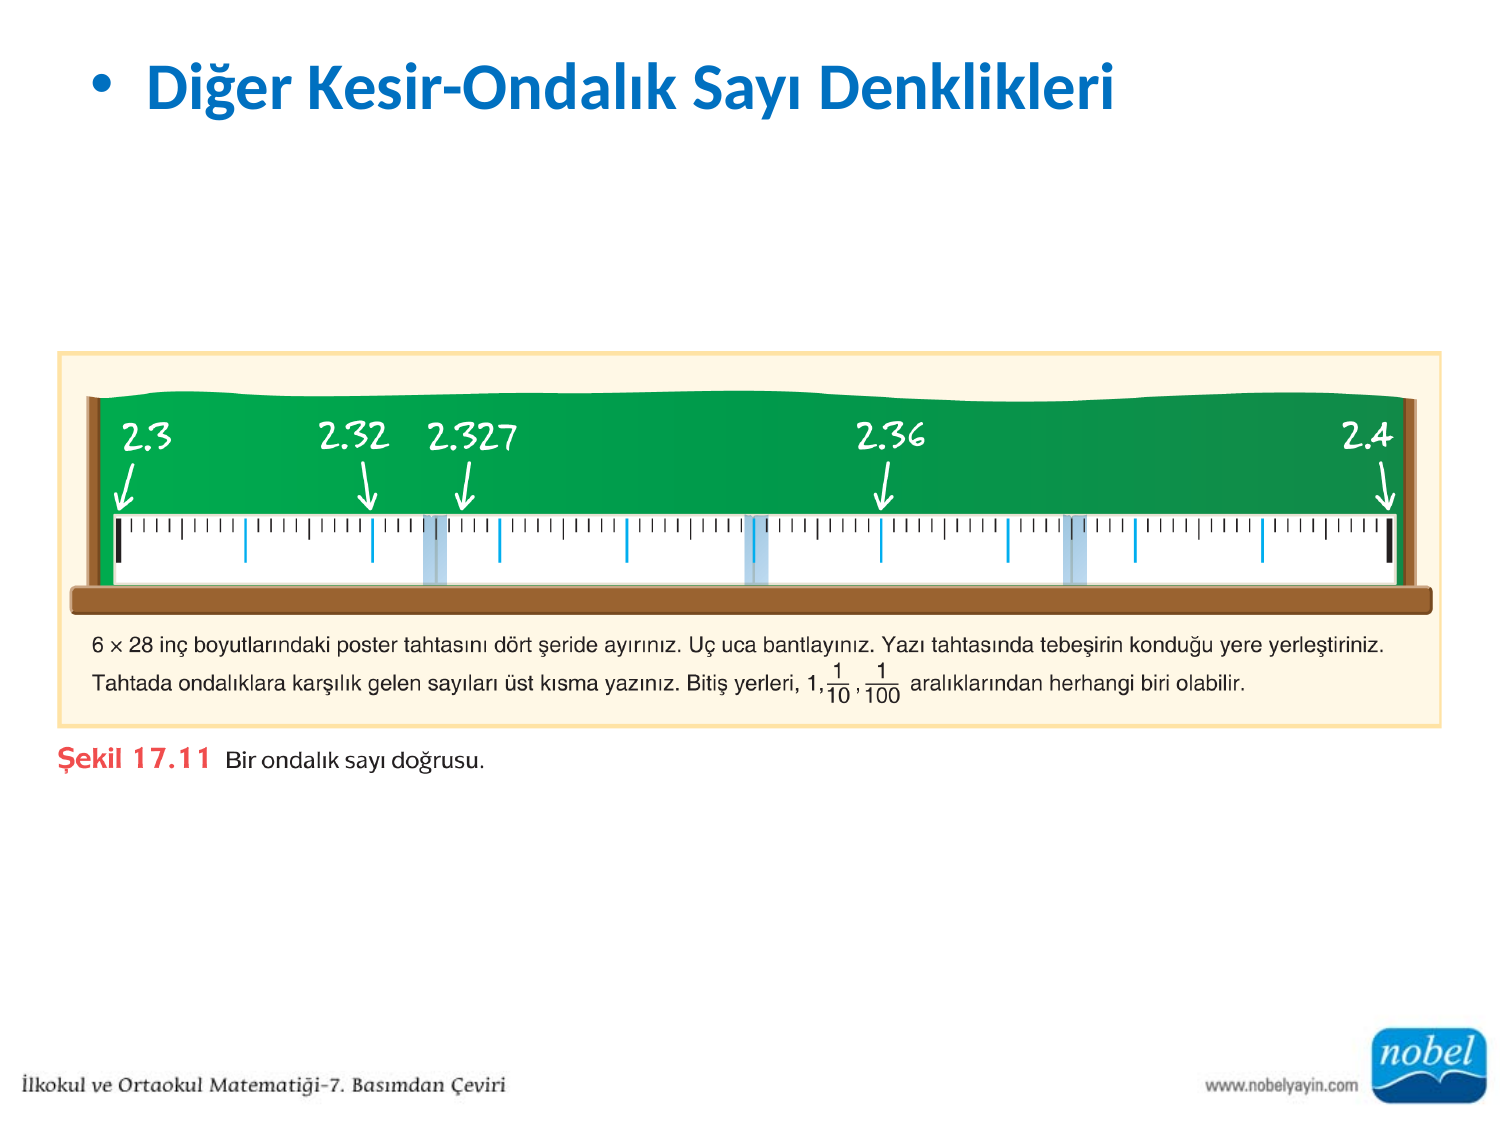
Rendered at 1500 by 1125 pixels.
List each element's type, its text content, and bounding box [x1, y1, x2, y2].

list Diğer Kesir-Ondalık Sayı Denklikleri [75, 35, 1425, 349]
picture [0, 0, 1500, 1125]
